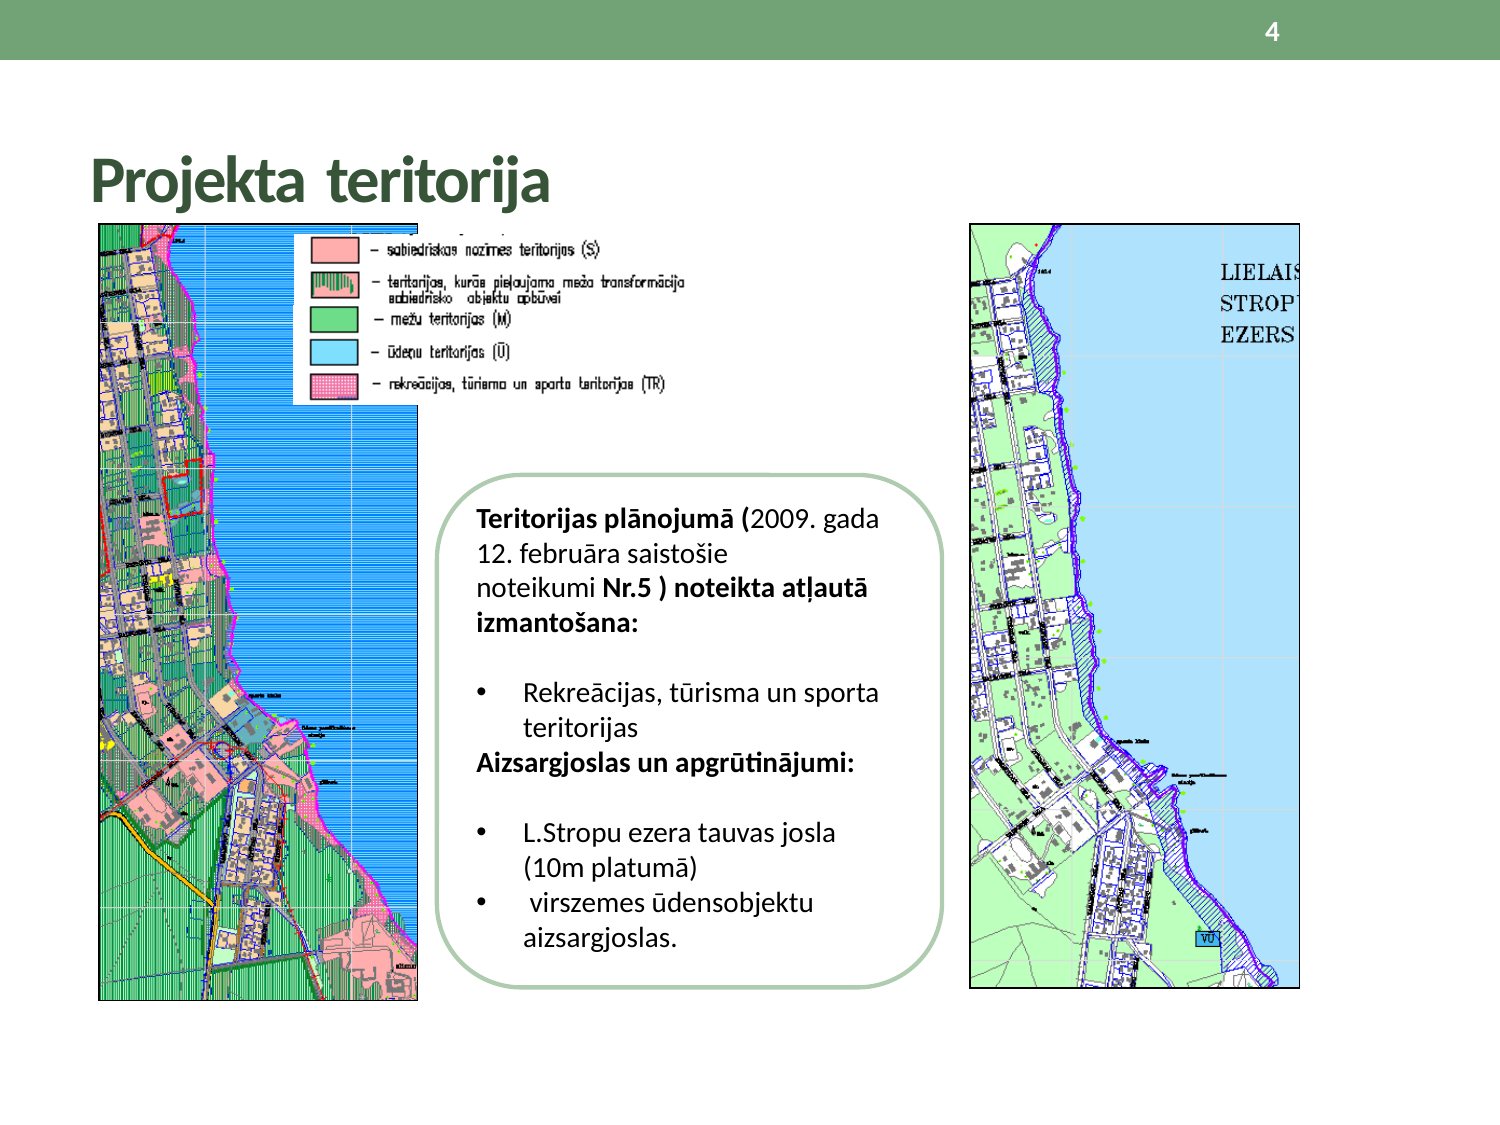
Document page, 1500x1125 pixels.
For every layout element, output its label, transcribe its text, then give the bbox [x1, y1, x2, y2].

slide_number 4 [1250, 3, 1425, 57]
text_box Teritorijas plānojumā (2009. gada 12. februāra saistošie noteikumi Nr.5 ) noteikta atļautā izmantošana: Rekreācijas, tūrisma un sporta teritorijas Aizsargjoslas un apgrūtinājumi: L.Stropu ezera tauvas josla (10m platumā) virszemes ūdensobjektu aizsargjoslas. [434, 472, 945, 990]
title Projekta teritorija [75, 87, 1425, 250]
picture [970, 224, 1300, 988]
picture [99, 224, 703, 1001]
